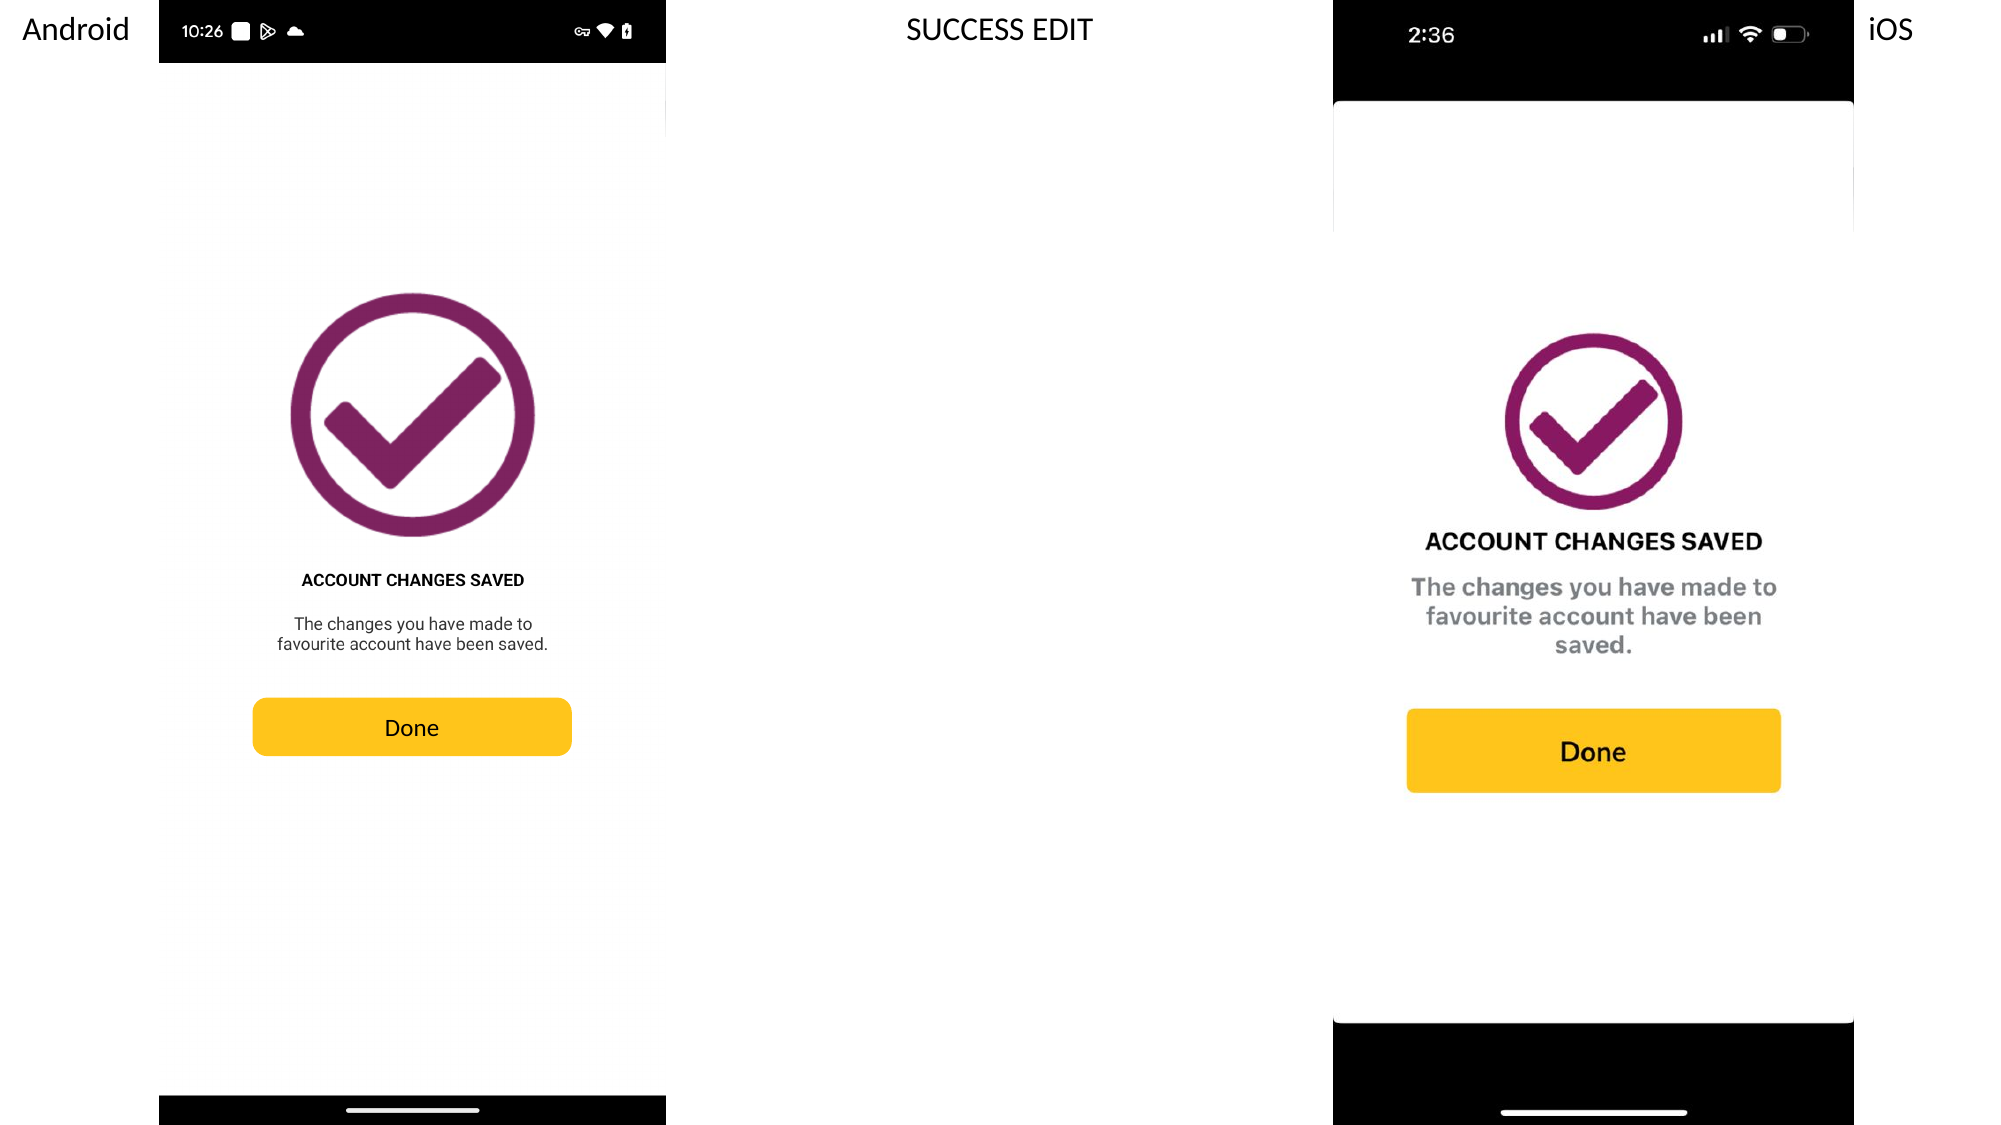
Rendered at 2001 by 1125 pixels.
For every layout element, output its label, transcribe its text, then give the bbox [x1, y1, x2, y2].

picture [1333, 0, 1854, 1125]
text_box iOS [1854, 0, 1929, 55]
text_box Android [7, 0, 146, 55]
picture [159, 0, 666, 1125]
text_box SUCCESS EDIT [891, 0, 1109, 55]
